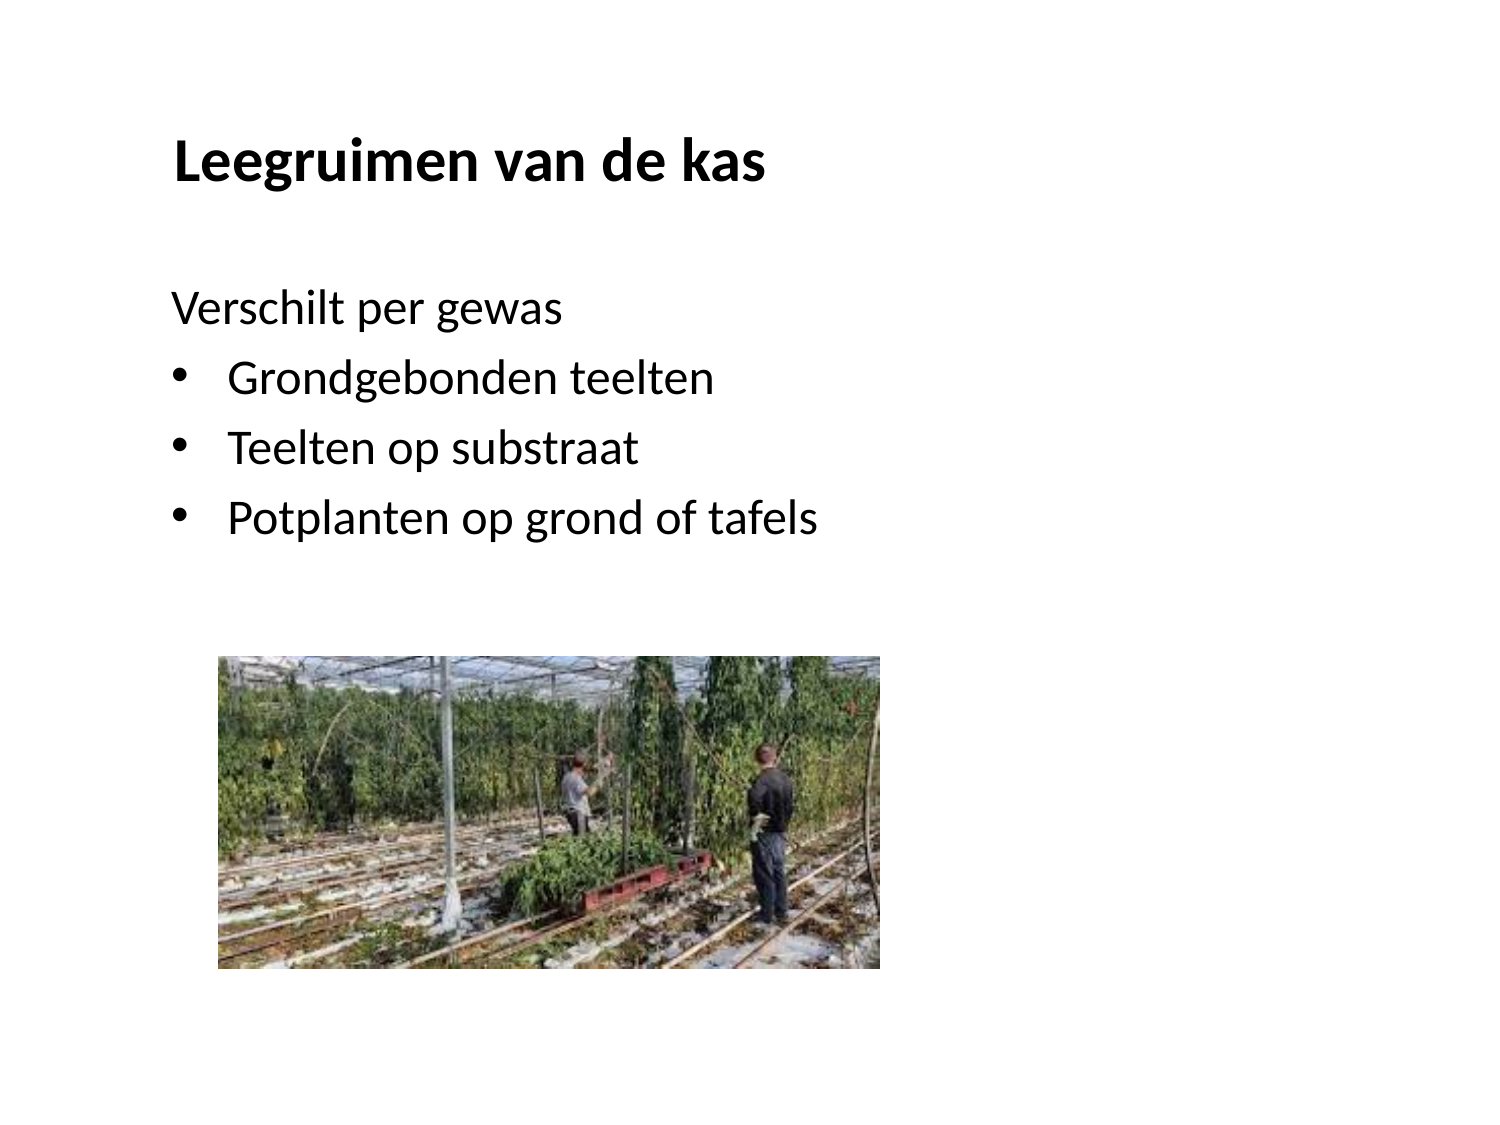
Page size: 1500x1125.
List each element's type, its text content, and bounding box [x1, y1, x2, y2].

title Leegruimen van de kas [159, 90, 1435, 224]
subtitle Verschilt per gewas Grondgebonden teelten Teelten op substraat Potplanten op grond of tafels [156, 267, 1308, 807]
picture [218, 656, 881, 969]
